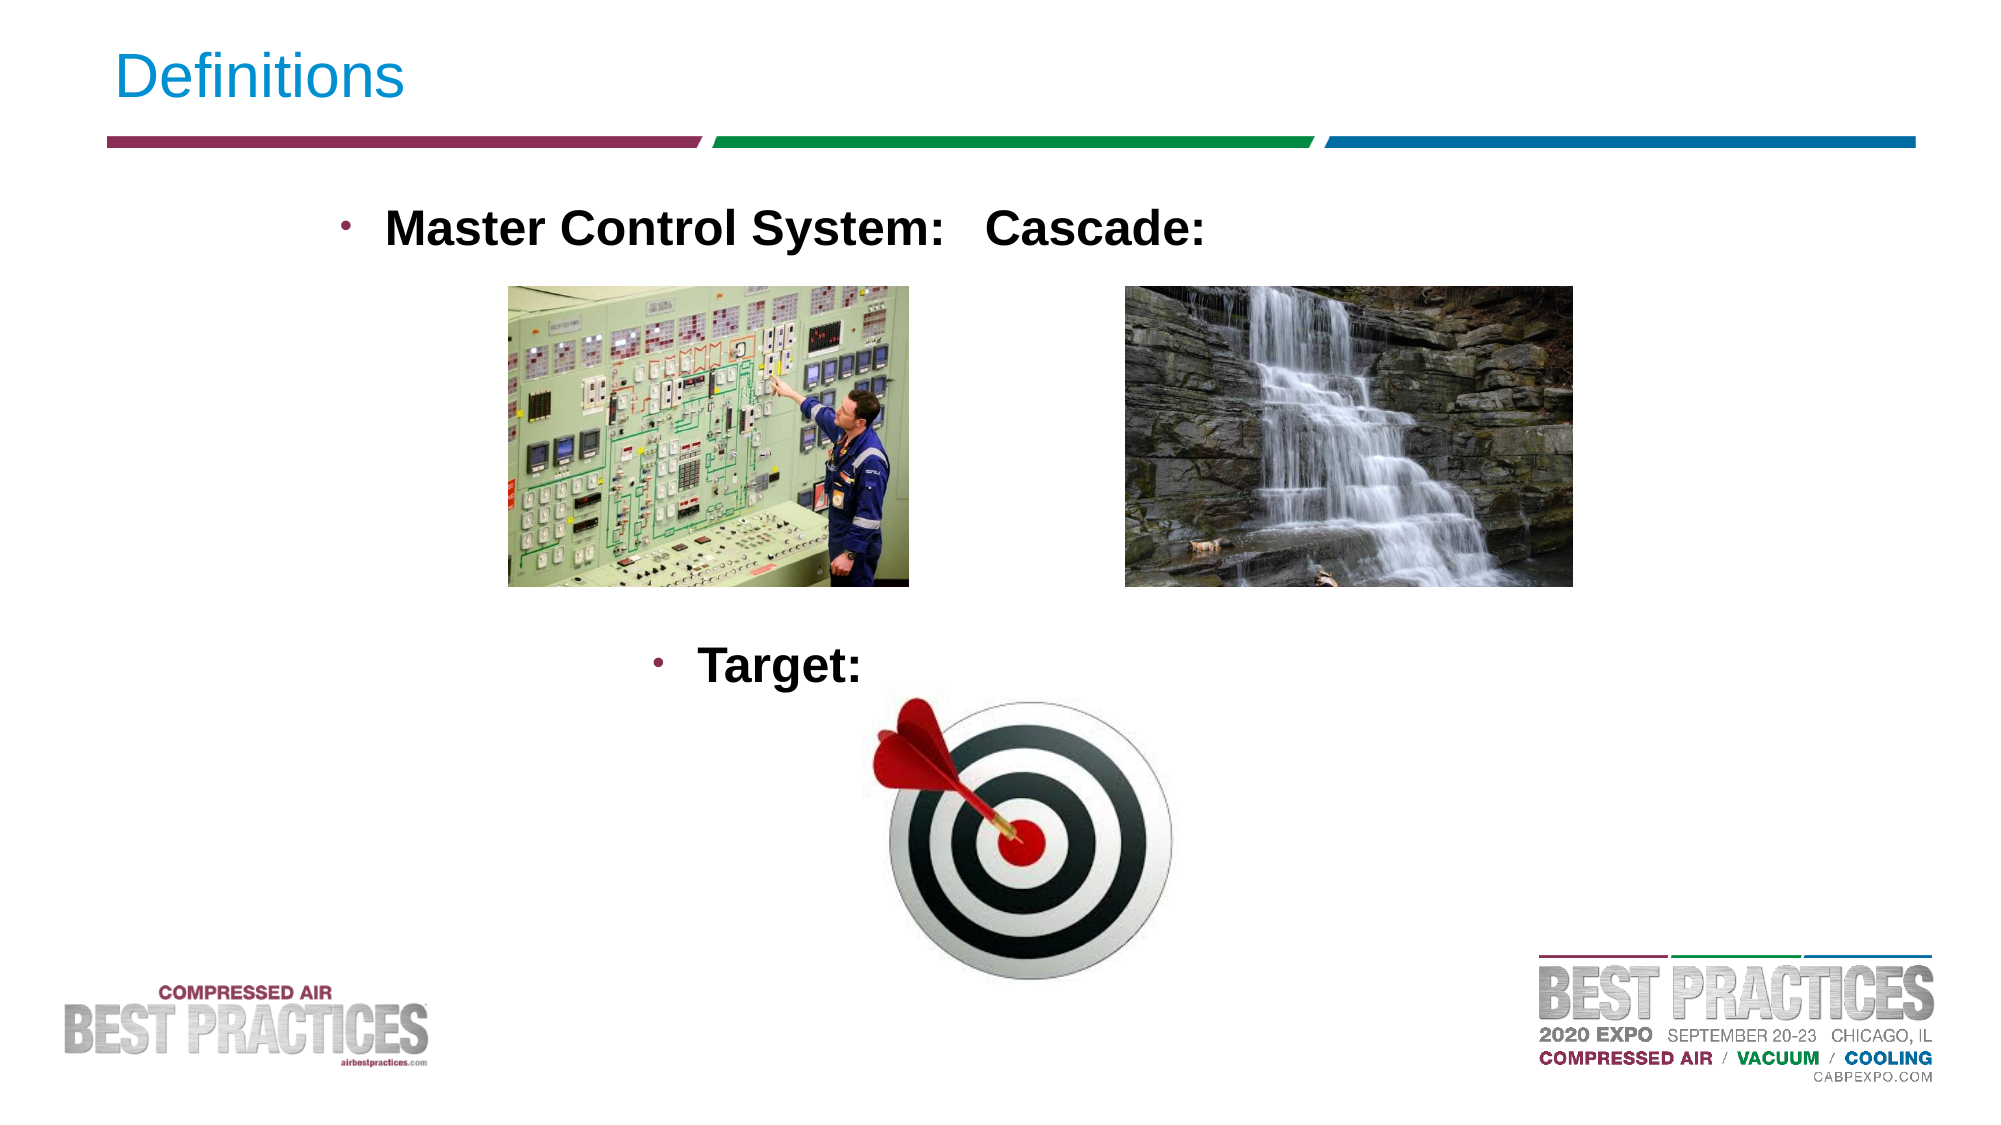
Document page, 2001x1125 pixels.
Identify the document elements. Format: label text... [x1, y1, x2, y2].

picture [99, 117, 1934, 163]
title Definitions [99, 24, 1917, 118]
list Master Control System: Cascade: [324, 187, 1675, 280]
picture [508, 286, 909, 587]
picture [1537, 949, 1936, 1086]
text_box Target: [637, 624, 913, 704]
picture [62, 985, 429, 1068]
picture [1124, 286, 1573, 587]
picture [862, 687, 1179, 988]
